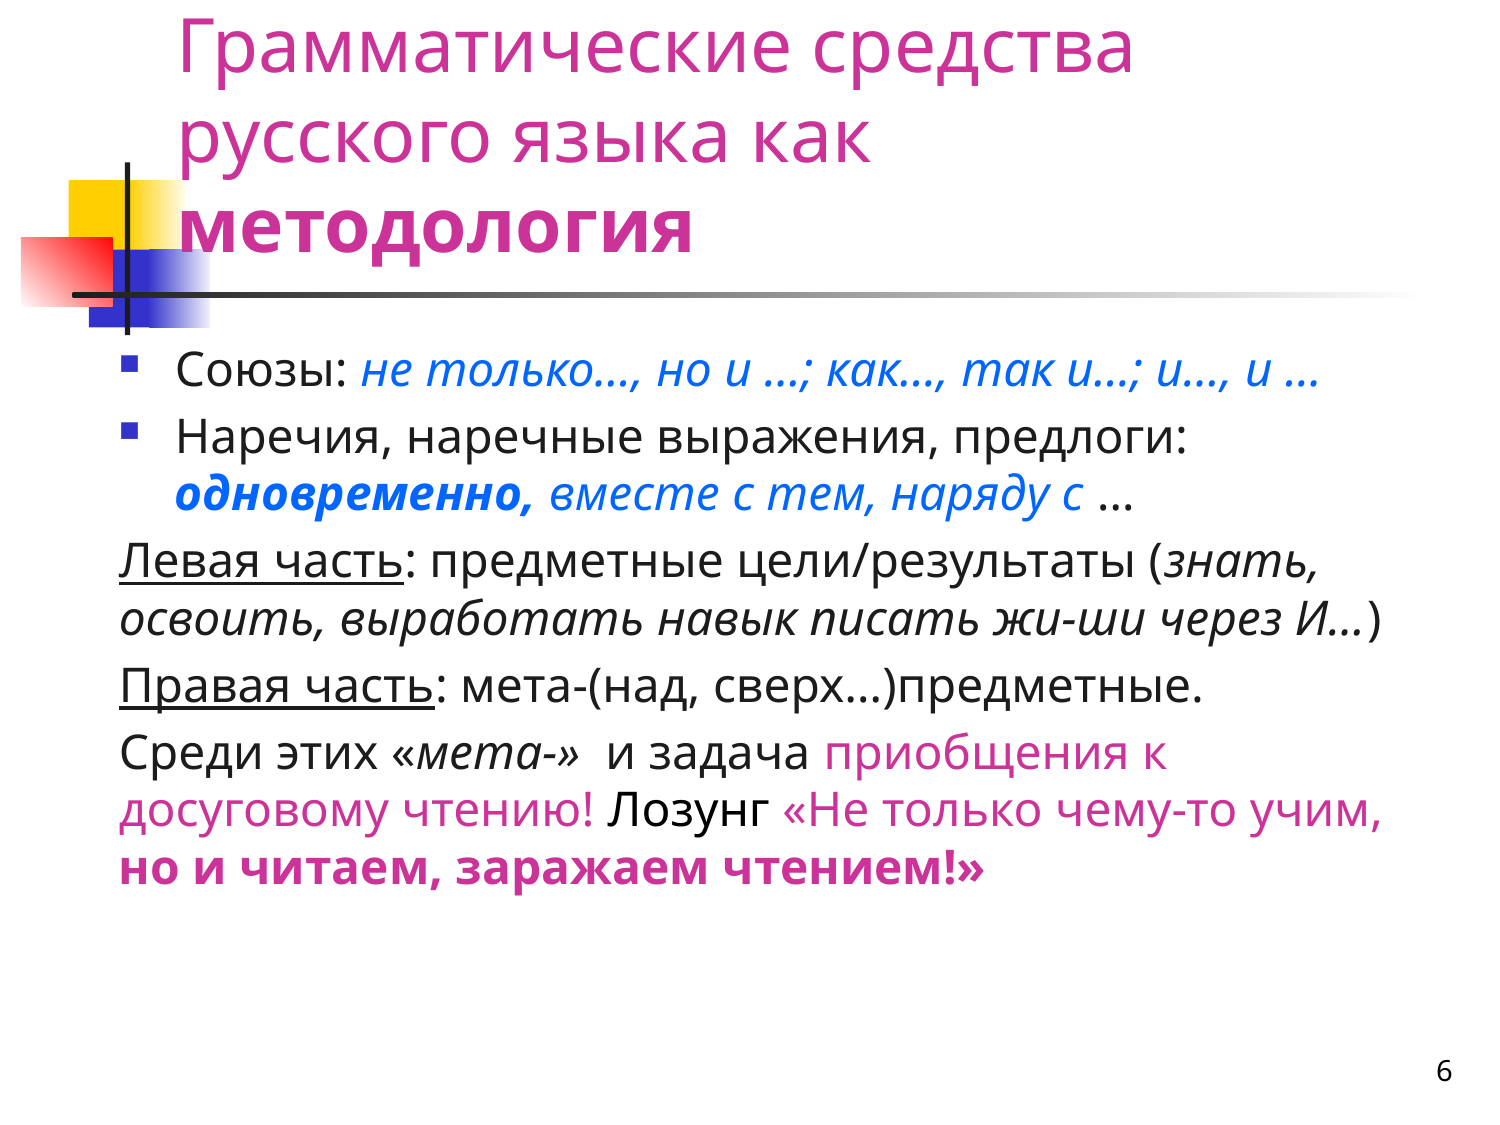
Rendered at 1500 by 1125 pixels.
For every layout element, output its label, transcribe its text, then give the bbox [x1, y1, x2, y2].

title Грамматические средства русского языка как методология [161, 34, 1395, 276]
slide_number 6 [1155, 1024, 1468, 1100]
list Союзы: не только…, но и …; как…, так и…; и…, и … Наречия, наречные выражения, предлоги: одновременно, вместе с тем, наряду с … Левая часть: предметные цели/результаты (знать, освоить, выработать навык писать жи-ши через И…) Правая часть: мета-(над, сверх…)предметные. Среди этих «мета-» и задача приобщения к досуговому чтению! Лозунг «Не только чему-то учим, но и читаем, заражаем чтением!» [103, 330, 1437, 942]
